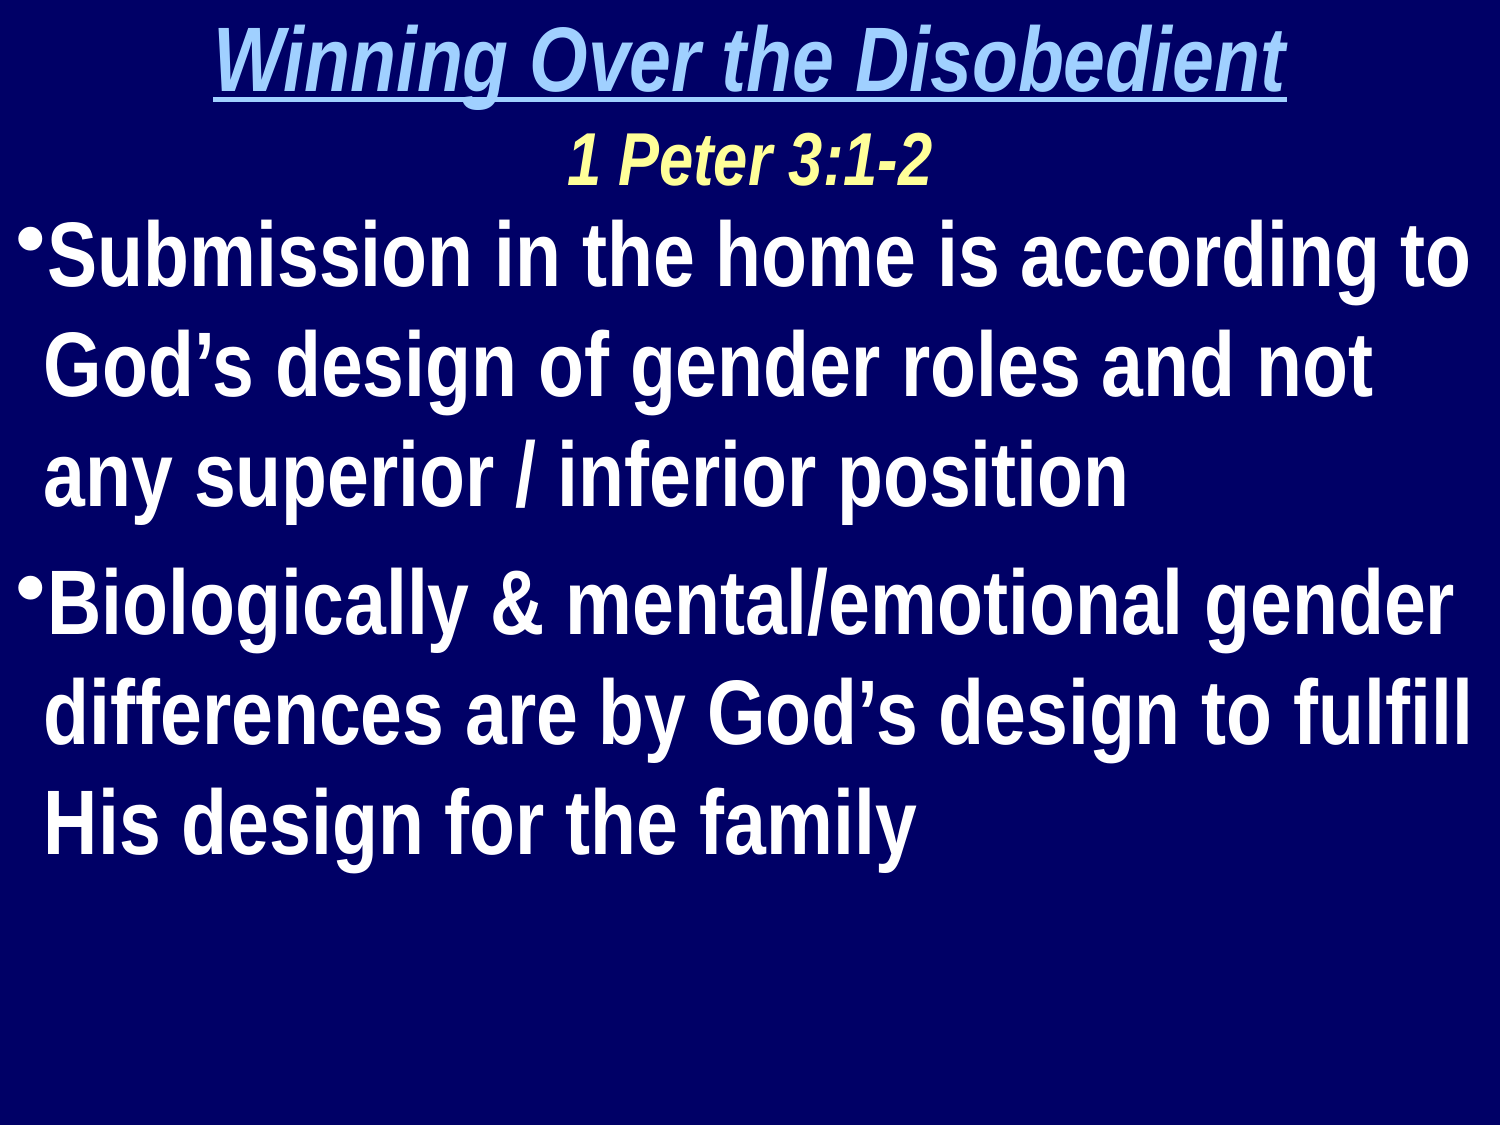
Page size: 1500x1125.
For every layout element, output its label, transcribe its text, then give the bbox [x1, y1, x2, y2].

list Submission in the home is according to God’s design of gender roles and not any superior / inferior position Biologically & mental/emotional gender differences are by God’s design to fulfill His design for the family [0, 187, 1500, 1125]
title Winning Over the Disobedient 1 Peter 3:1-2 [0, 0, 1500, 187]
